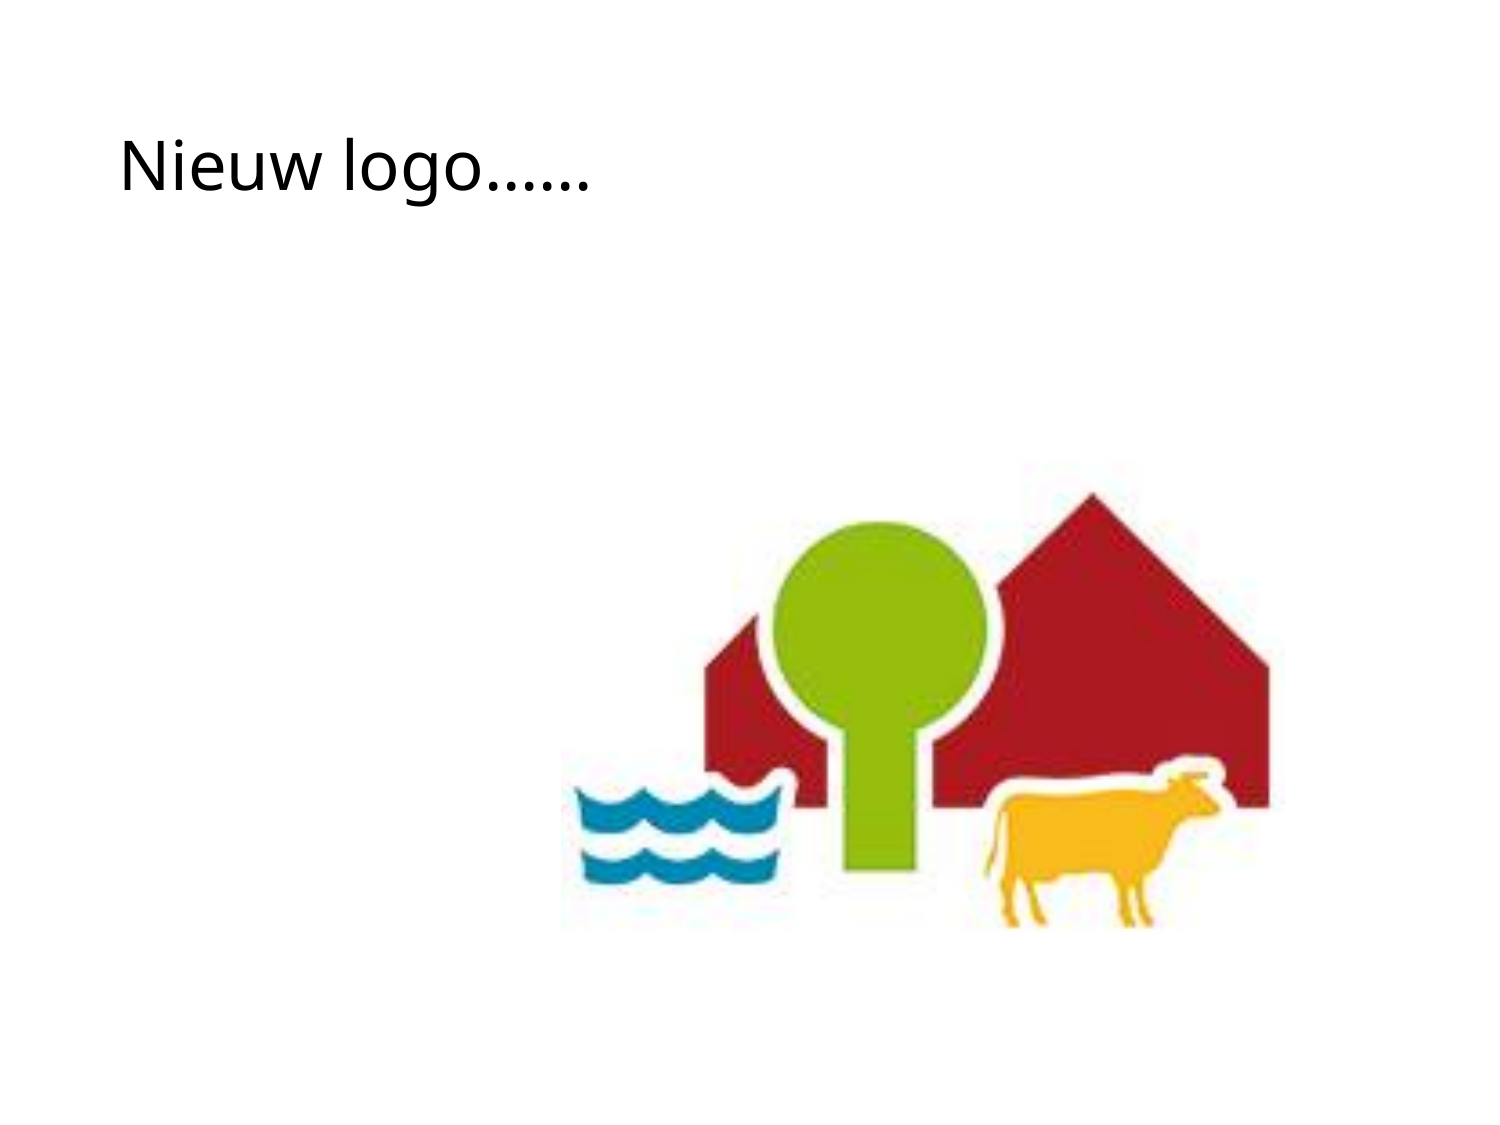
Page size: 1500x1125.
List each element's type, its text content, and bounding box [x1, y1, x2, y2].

title Nieuw logo…… [103, 59, 1397, 278]
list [560, 349, 1285, 1074]
